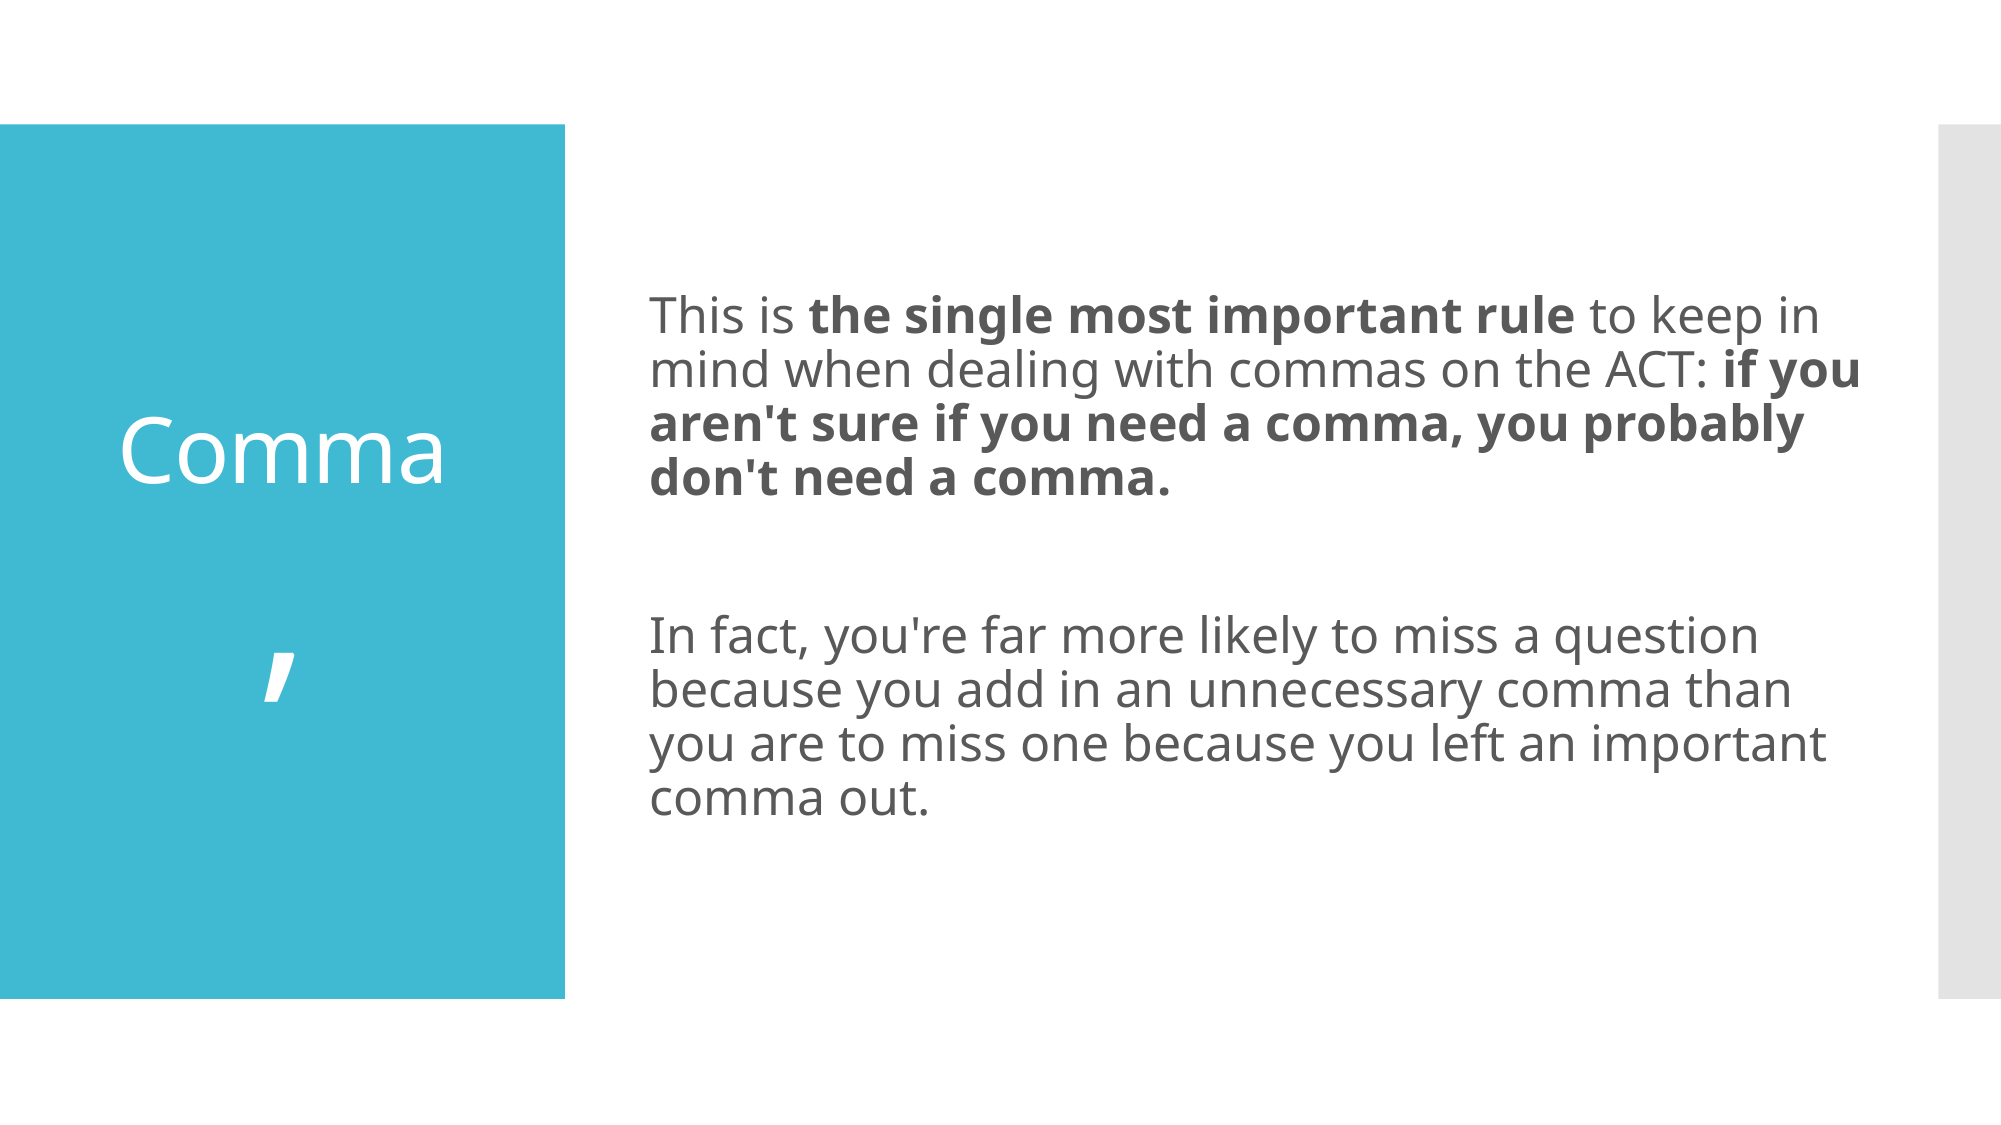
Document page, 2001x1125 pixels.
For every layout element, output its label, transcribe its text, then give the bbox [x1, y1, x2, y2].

list This is the single most important rule to keep in mind when dealing with commas on the ACT: if you aren't sure if you need a comma, you probably don't need a comma. In fact, you're far more likely to miss a question because you add in an unnecessary comma than you are to miss one because you left an important comma out. [634, 139, 1898, 977]
title Comma , [41, 184, 525, 940]
